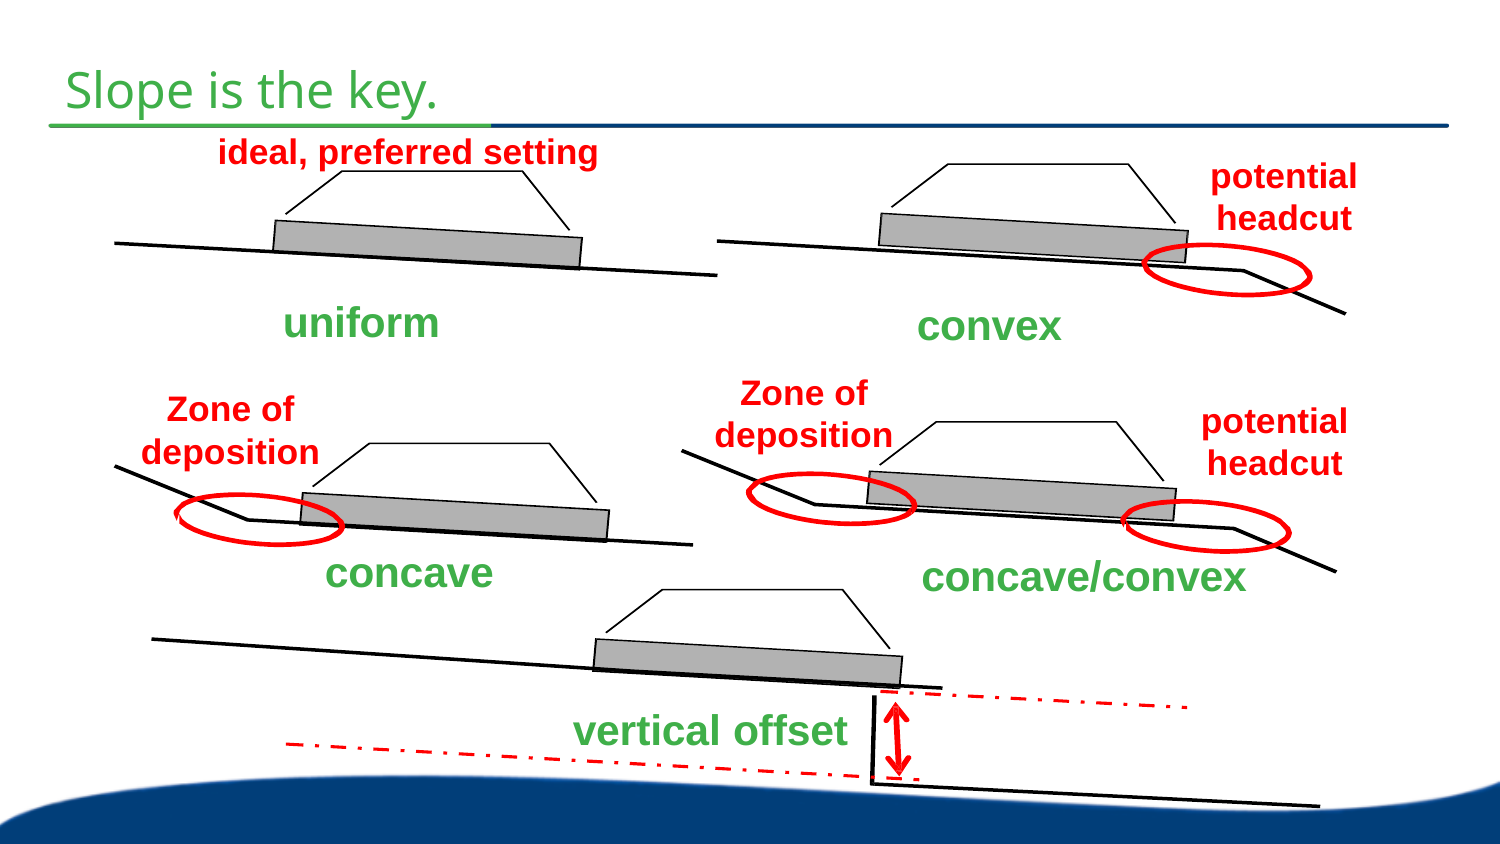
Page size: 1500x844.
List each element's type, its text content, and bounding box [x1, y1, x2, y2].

text_box potential headcut [1208, 152, 1376, 238]
text_box concave [322, 544, 515, 597]
text_box [415, 749, 432, 754]
text_box [925, 692, 941, 697]
text_box [1053, 698, 1070, 703]
text_box [760, 482, 909, 512]
text_box Zone of deposition [712, 369, 915, 455]
text_box [880, 215, 1186, 259]
text_box Zone of deposition [138, 386, 341, 472]
picture [44, 117, 1456, 135]
text_box [877, 212, 1189, 261]
text_box [595, 640, 901, 683]
text_box [301, 491, 611, 538]
title Slope is the key. [50, 50, 1300, 126]
text_box concave/convex [919, 548, 1285, 601]
text_box [629, 761, 646, 766]
text_box [871, 473, 1174, 516]
picture [0, 748, 1500, 844]
text_box [302, 506, 337, 523]
text_box [869, 484, 910, 504]
text_box [890, 163, 1177, 224]
text_box [1120, 499, 1292, 554]
text_box [173, 492, 346, 548]
text_box [918, 505, 1121, 519]
text_box [113, 464, 194, 498]
text_box [879, 455, 895, 466]
text_box [285, 742, 304, 747]
text_box [967, 694, 984, 699]
text_box [114, 241, 718, 278]
text_box [1148, 248, 1188, 264]
text_box [501, 754, 518, 759]
text_box [745, 471, 918, 527]
text_box [341, 442, 598, 504]
text_box [715, 766, 731, 771]
text_box [521, 172, 571, 231]
text_box [304, 494, 607, 538]
text_box [1010, 696, 1027, 701]
text_box [1096, 701, 1112, 706]
text_box [605, 588, 891, 650]
text_box [592, 638, 904, 684]
text_box uniform [280, 294, 460, 346]
text_box [880, 689, 899, 694]
text_box [1291, 291, 1347, 316]
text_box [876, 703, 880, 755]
text_box [757, 769, 774, 774]
text_box [312, 472, 334, 488]
text_box [870, 695, 877, 775]
text_box [458, 752, 475, 757]
text_box [272, 219, 584, 266]
text_box [330, 745, 347, 749]
text_box [1152, 249, 1185, 261]
text_box [1127, 520, 1273, 545]
text_box [800, 771, 817, 776]
text_box [373, 747, 390, 752]
text_box [865, 483, 911, 507]
text_box [868, 470, 1178, 499]
text_box [1278, 546, 1338, 574]
text_box [275, 222, 580, 266]
text_box [198, 500, 339, 527]
text_box [345, 523, 694, 547]
text_box convex [914, 297, 1081, 350]
text_box [716, 239, 1142, 267]
text_box [869, 779, 1321, 809]
text_box vertical offset [570, 703, 872, 755]
text_box [886, 776, 902, 781]
text_box [1129, 505, 1173, 519]
text_box [1141, 242, 1313, 298]
text_box [1127, 504, 1176, 522]
text_box [843, 774, 860, 778]
text_box [299, 505, 303, 521]
text_box [151, 637, 943, 690]
text_box [586, 759, 603, 764]
text_box [284, 172, 343, 215]
text_box ideal, preferred setting [215, 129, 640, 172]
text_box [680, 448, 757, 482]
text_box [1138, 703, 1155, 708]
text_box [883, 701, 912, 777]
text_box [544, 757, 560, 762]
text_box [915, 421, 1165, 482]
text_box [1148, 263, 1290, 289]
text_box [672, 764, 689, 769]
text_box [915, 508, 1121, 524]
text_box potential headcut [1198, 397, 1367, 484]
